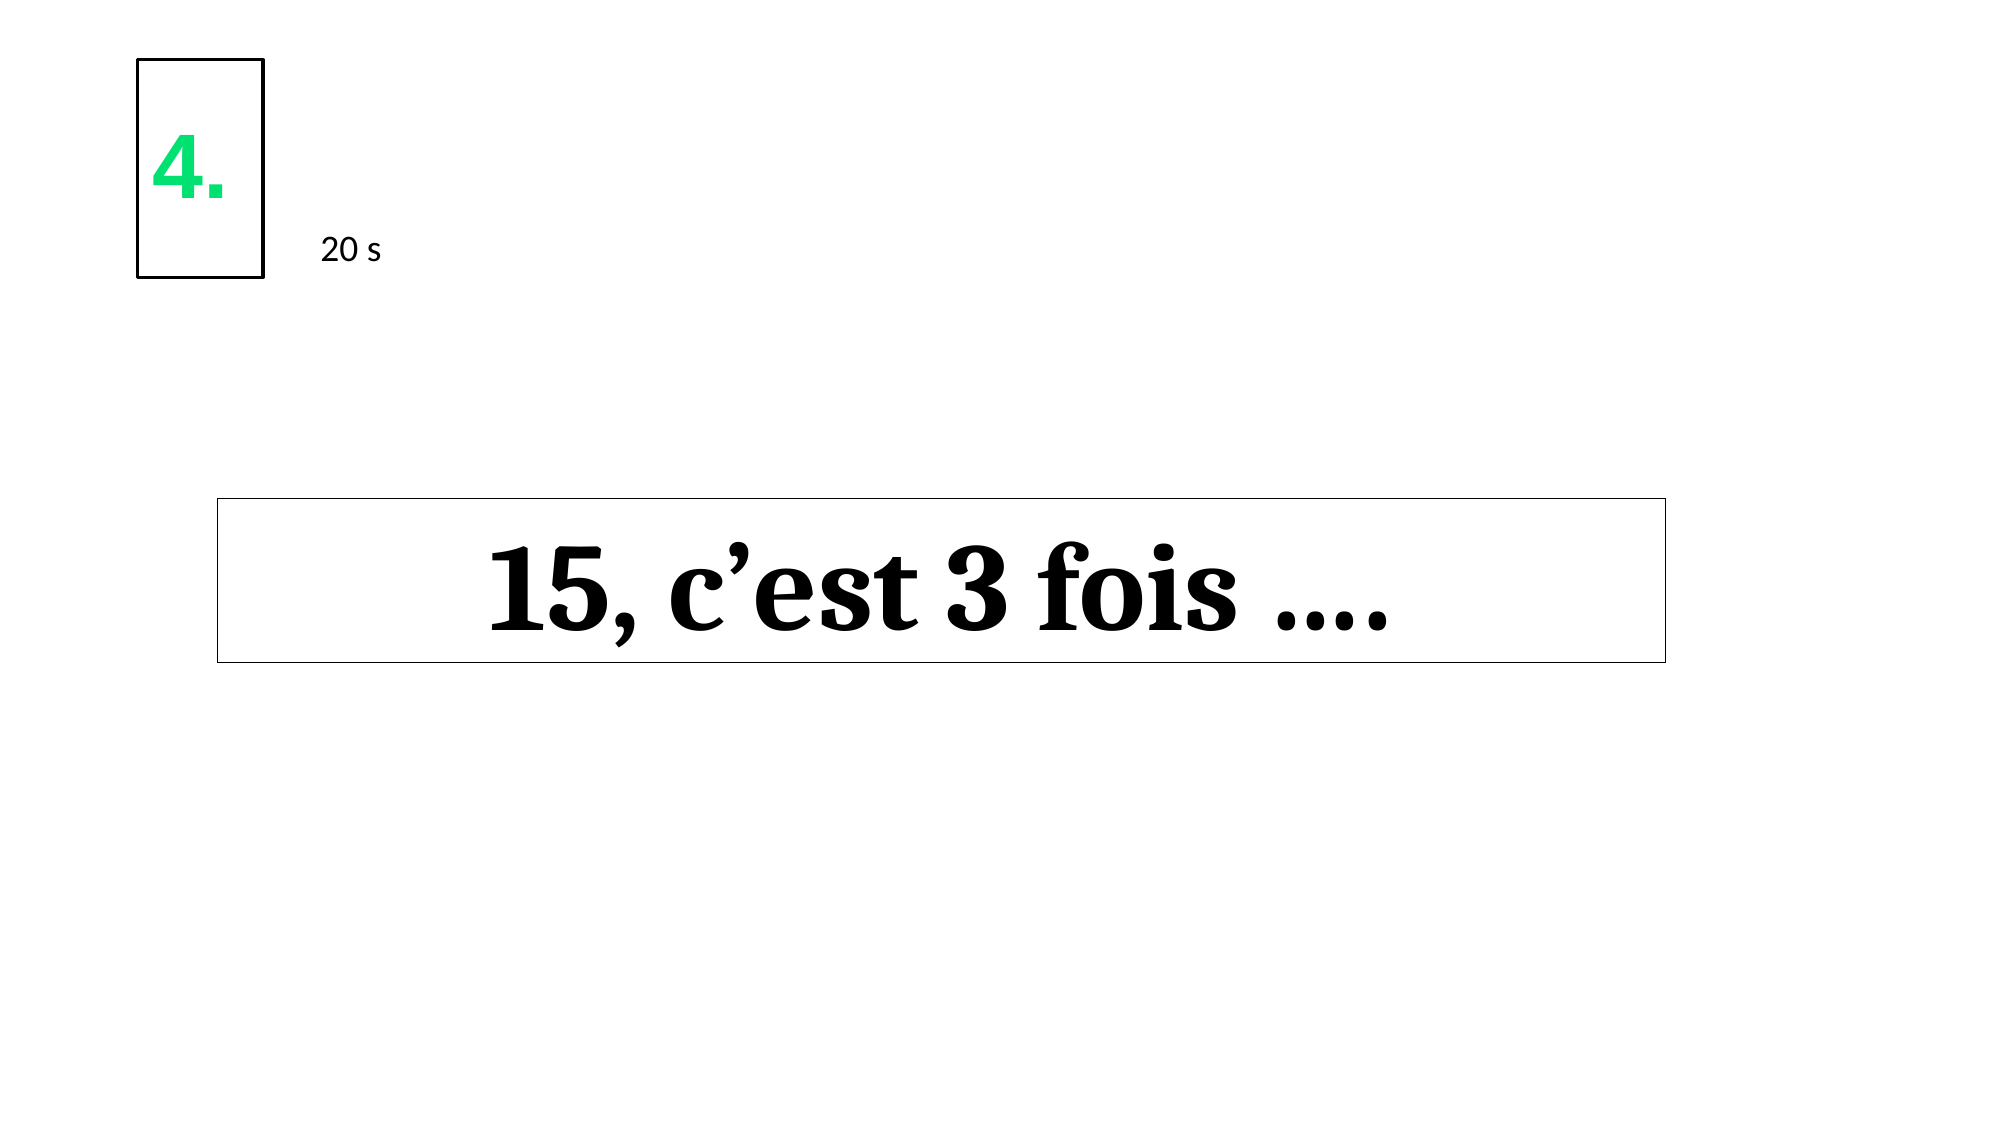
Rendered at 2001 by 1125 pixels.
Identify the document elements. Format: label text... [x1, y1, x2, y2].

text_box 15, c’est 3 fois …. [217, 498, 1666, 663]
title 4. [137, 59, 263, 278]
text_box 20 s [305, 216, 397, 277]
